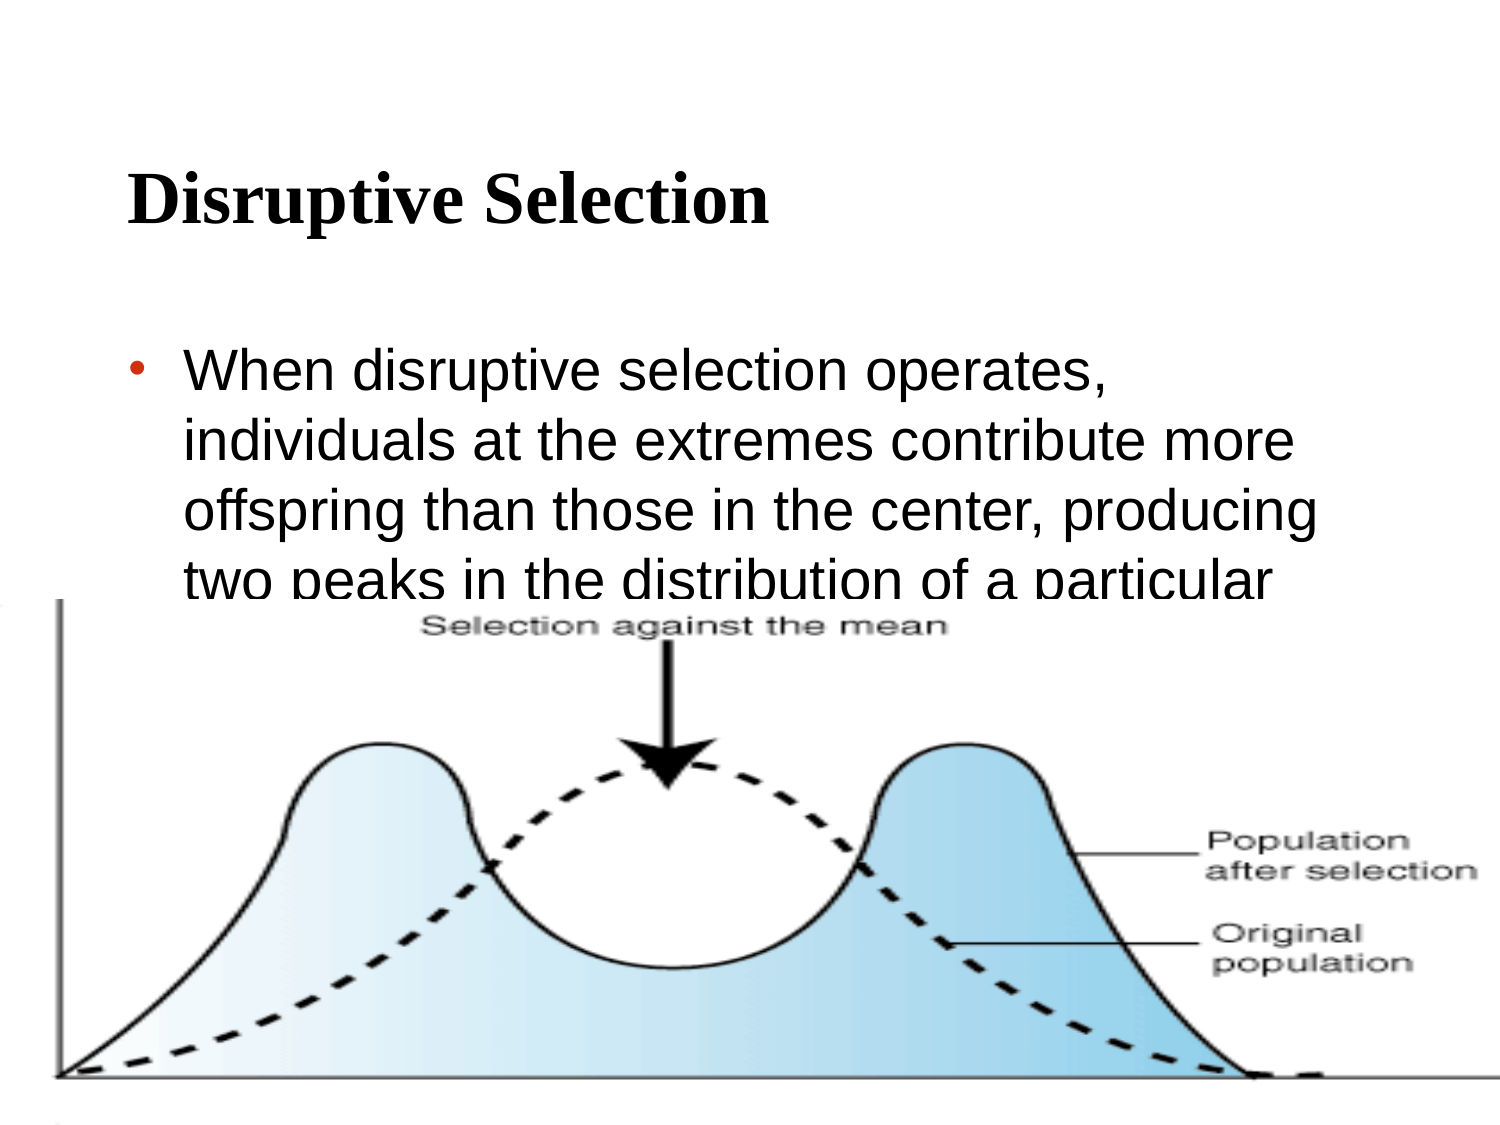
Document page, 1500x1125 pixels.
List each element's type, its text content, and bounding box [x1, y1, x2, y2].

title Disruptive Selection [112, 99, 1388, 288]
list When disruptive selection operates, individuals at the extremes contribute more offspring than those in the center, producing two peaks in the distribution of a particular trait [112, 324, 1388, 598]
picture [0, 599, 1500, 1125]
